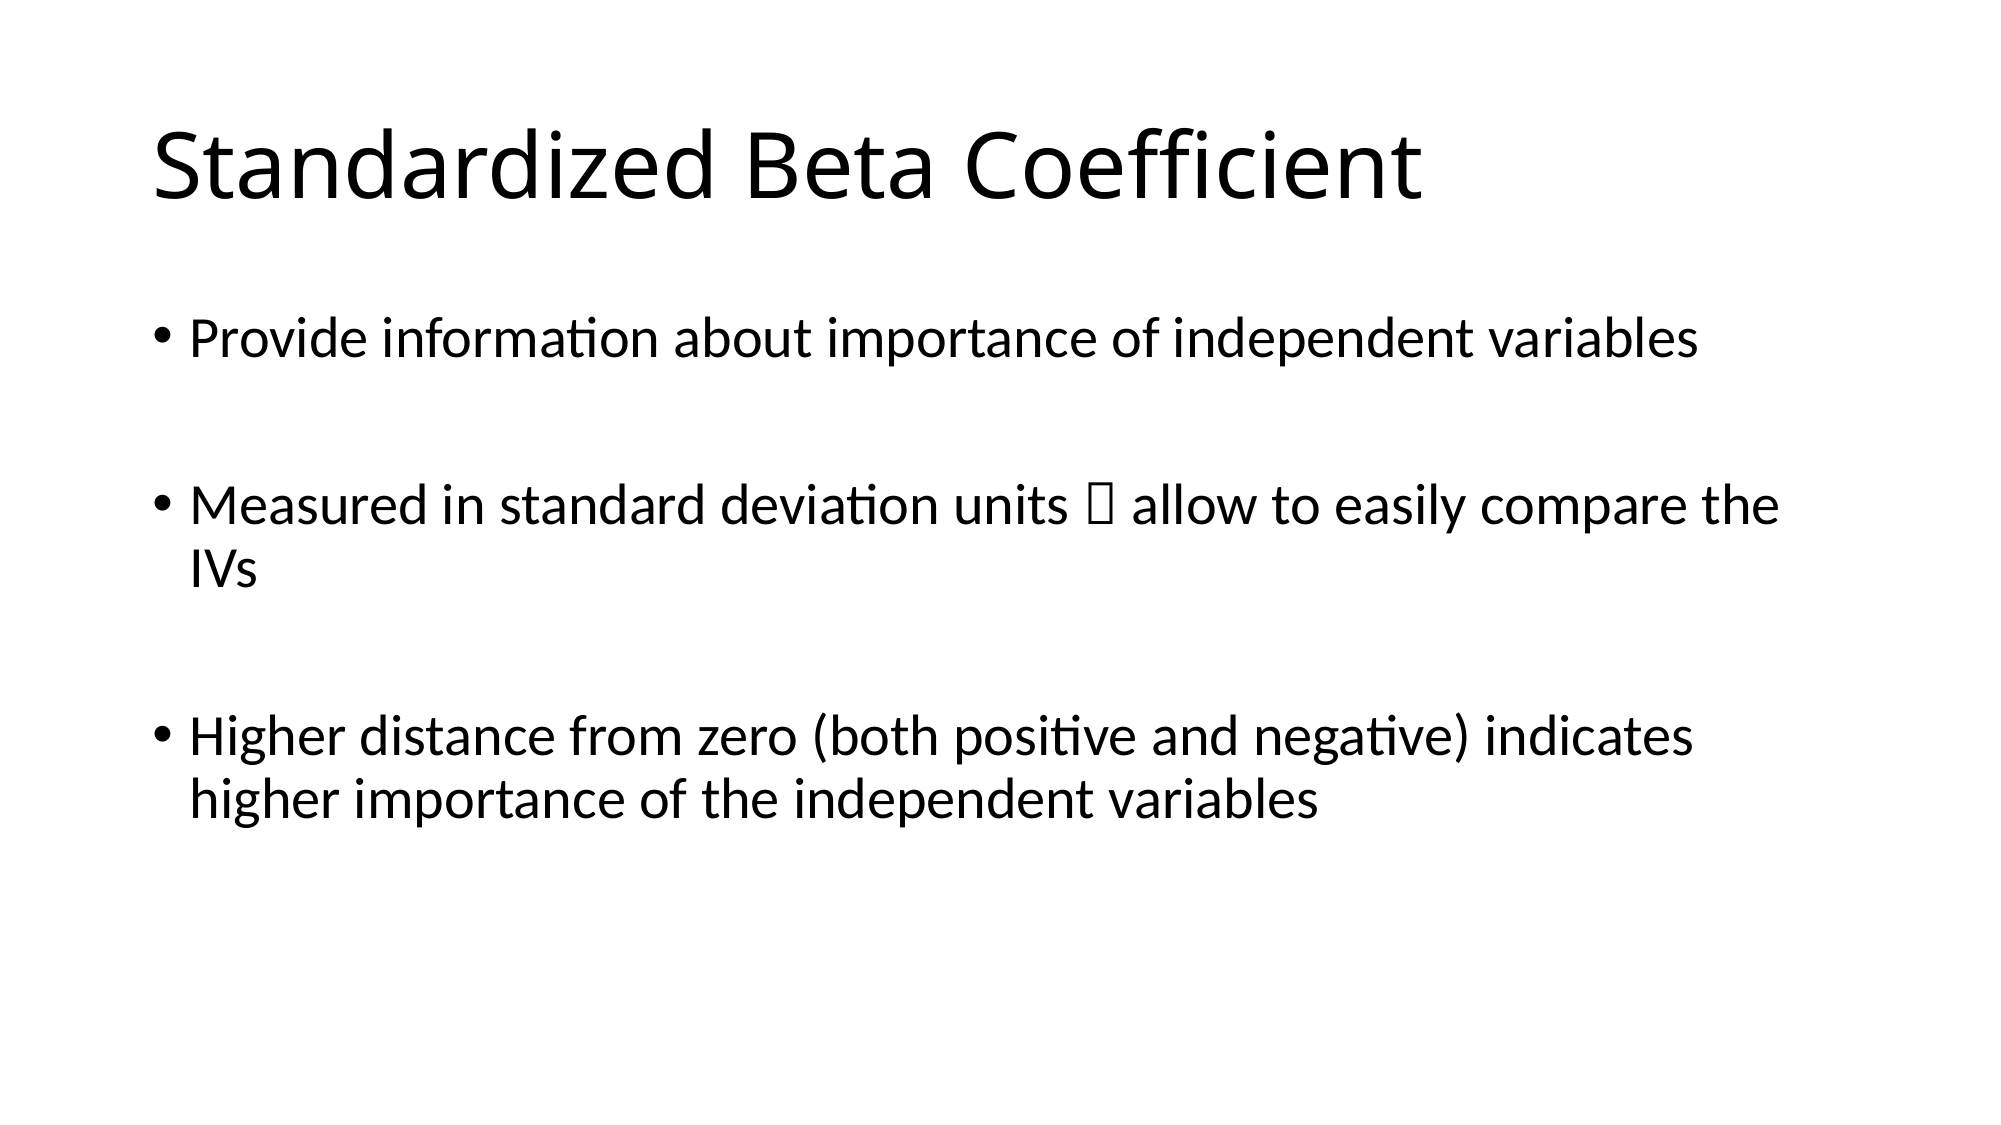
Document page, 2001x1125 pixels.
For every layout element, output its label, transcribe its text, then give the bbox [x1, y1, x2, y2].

title Standardized Beta Coefficient [137, 59, 1863, 278]
list Provide information about importance of independent variables Measured in standard deviation units  allow to easily compare the IVs Higher distance from zero (both positive and negative) indicates higher importance of the independent variables [137, 299, 1863, 1014]
